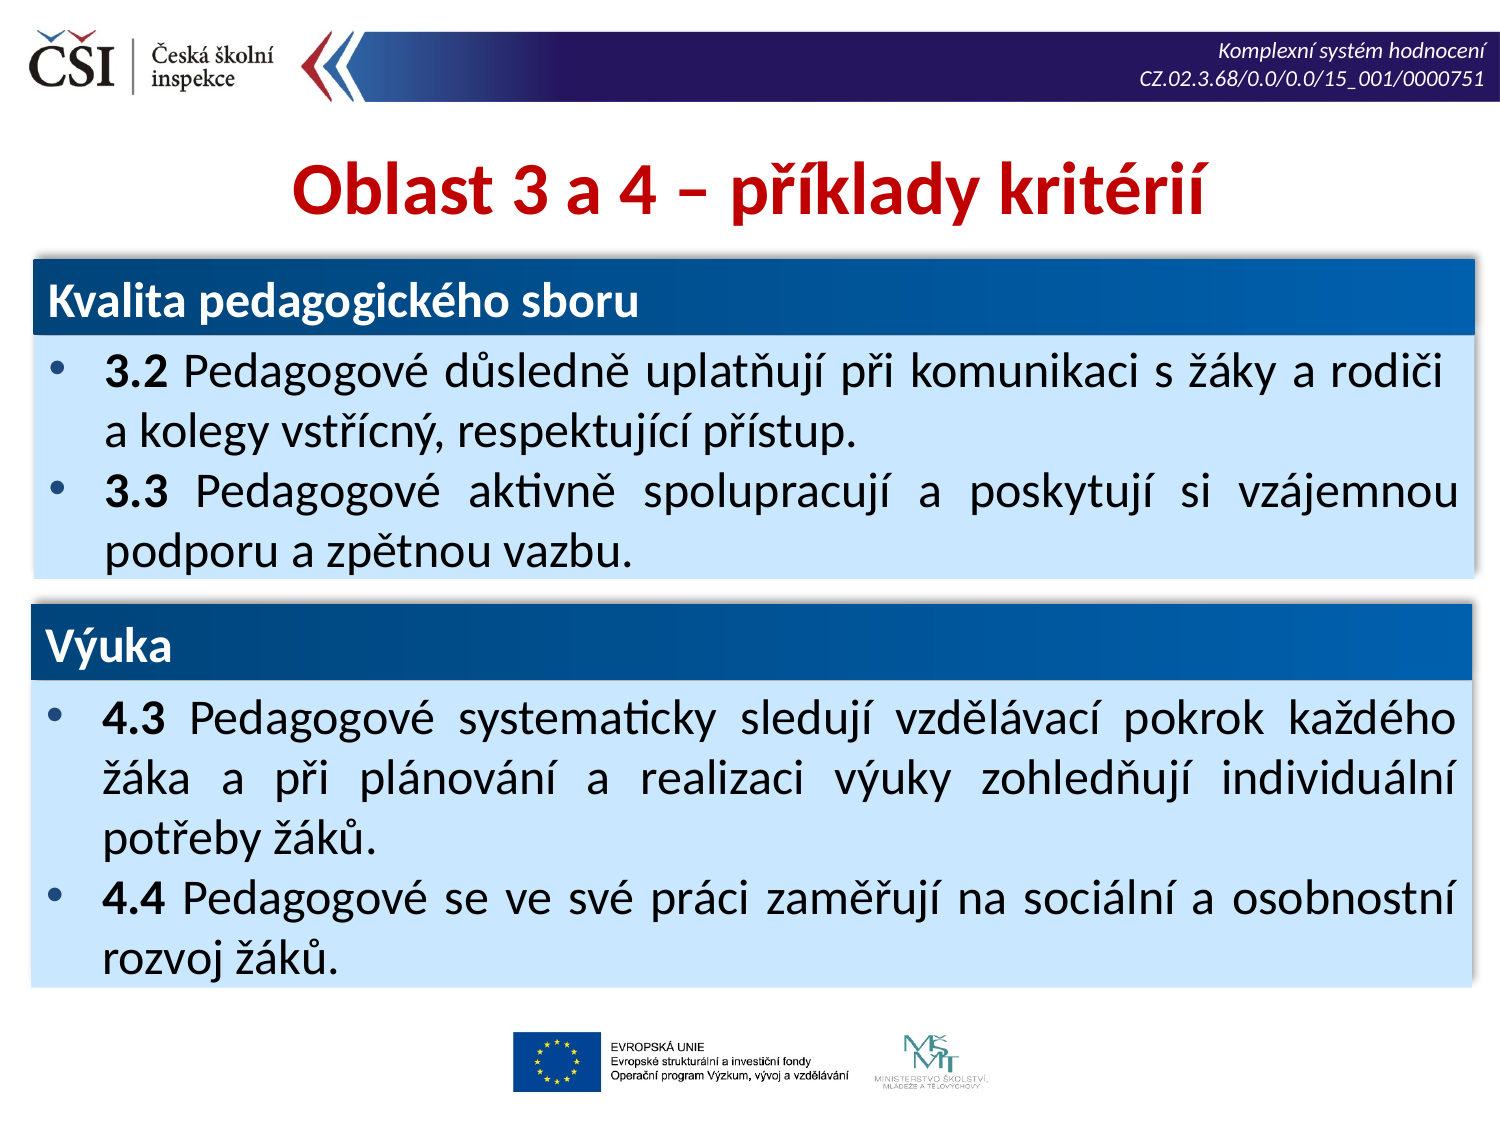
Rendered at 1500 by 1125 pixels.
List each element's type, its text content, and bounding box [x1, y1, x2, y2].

text_box Výuka [31, 604, 1473, 680]
list Oblast 3 a 4 – příklady kritérií [29, 113, 1471, 256]
text_box Kvalita pedagogického sboru [33, 259, 1475, 335]
picture [29, 30, 1500, 102]
picture [483, 1002, 1017, 1121]
list 3.2 Pedagogové důsledně uplatňují při komunikaci s žáky a rodiči a kolegy vstřícný, respektující přístup. 3.3 Pedagogové aktivně spolupracují a poskytují si vzájemnou podporu a zpětnou vazbu. [33, 335, 1475, 579]
text_box 4.3 Pedagogové systematicky sledují vzdělávací pokrok každého žáka a při plánování a realizaci výuky zohledňují individuální potřeby žáků. 4.4 Pedagogové se ve své práci zaměřují na sociální a osobnostní rozvoj žáků. [31, 680, 1472, 988]
